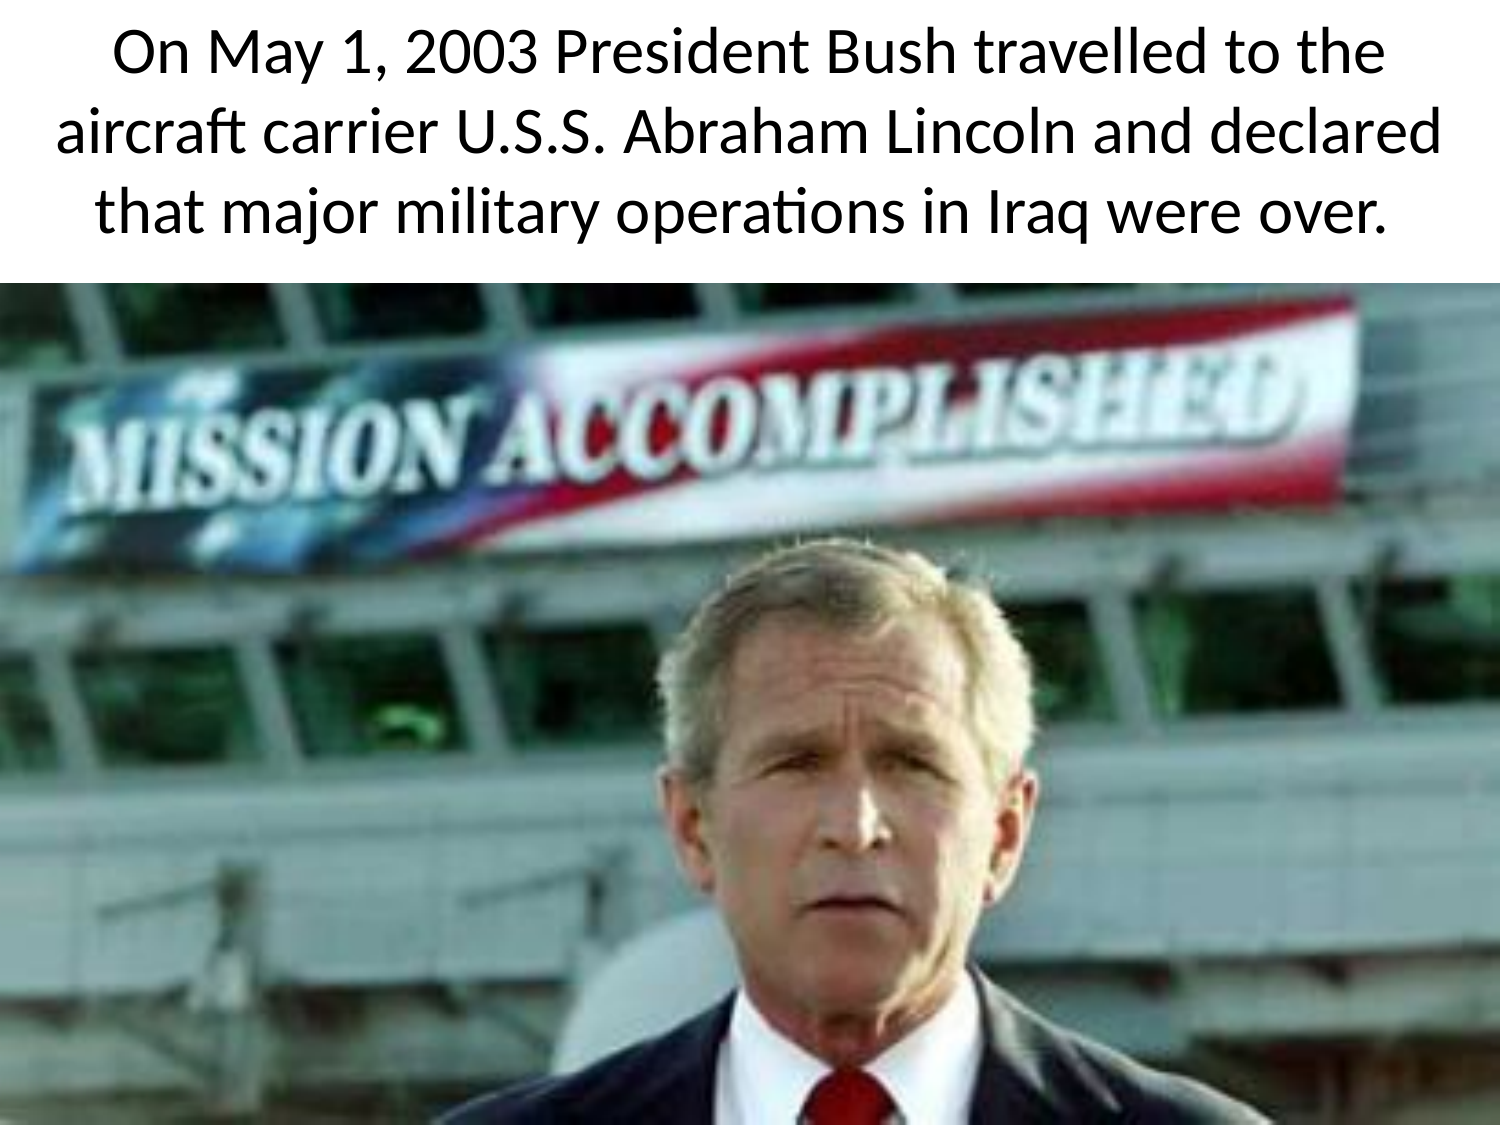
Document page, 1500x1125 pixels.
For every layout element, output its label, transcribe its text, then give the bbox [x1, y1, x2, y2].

text_box On May 1, 2003 President Bush travelled to the aircraft carrier U.S.S. Abraham Lincoln and declared that major military operations in Iraq were over. [0, 0, 1500, 255]
picture [0, 283, 1500, 1125]
